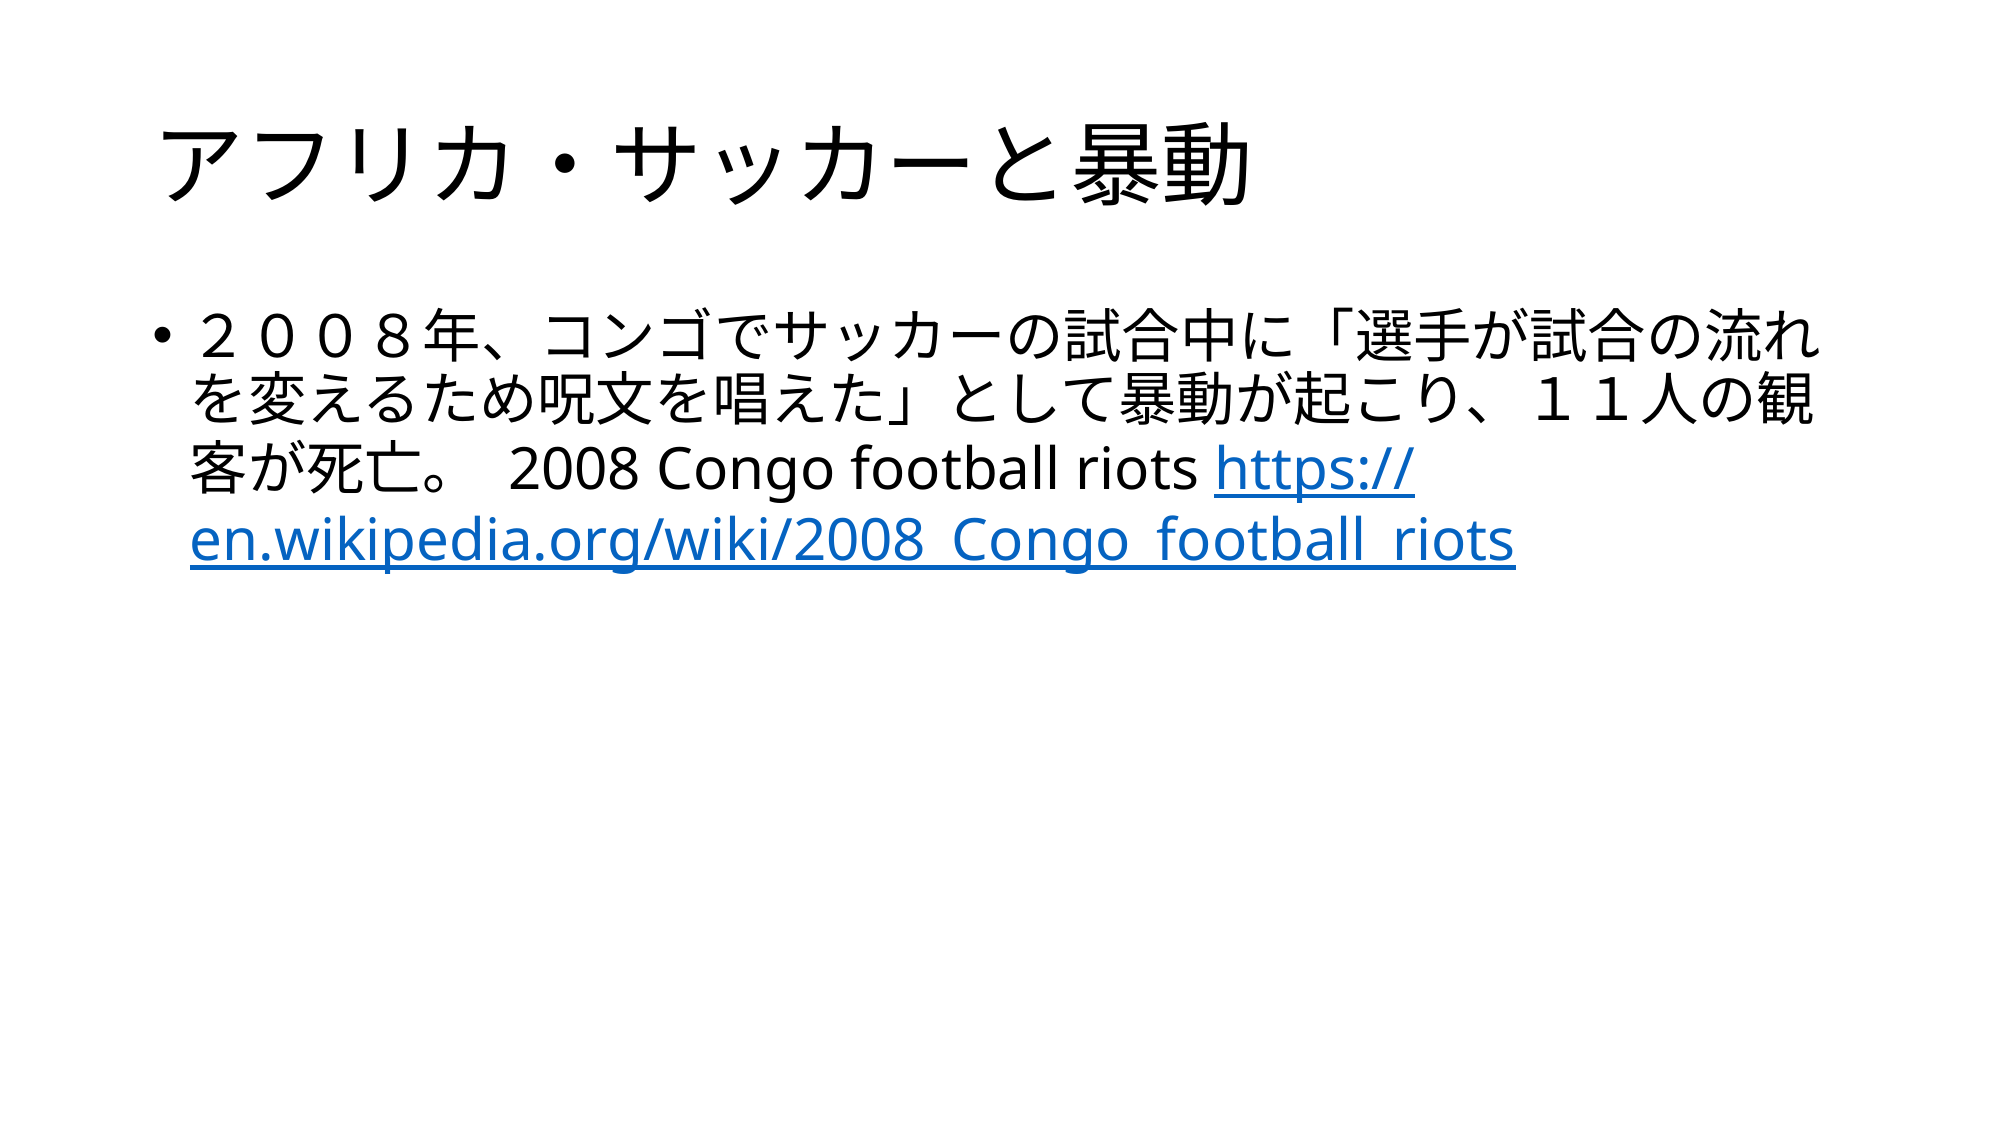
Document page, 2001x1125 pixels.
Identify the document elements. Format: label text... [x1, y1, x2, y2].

list ２００８年、コンゴでサッカーの試合中に「選手が試合の流れを変えるため呪文を唱えた」として暴動が起こり、１１人の観客が死亡。 2008 Congo football riots https://en.wikipedia.org/wiki/2008_Congo_football_riots [137, 299, 1863, 1014]
title アフリカ・サッカーと暴動 [137, 59, 1863, 278]
